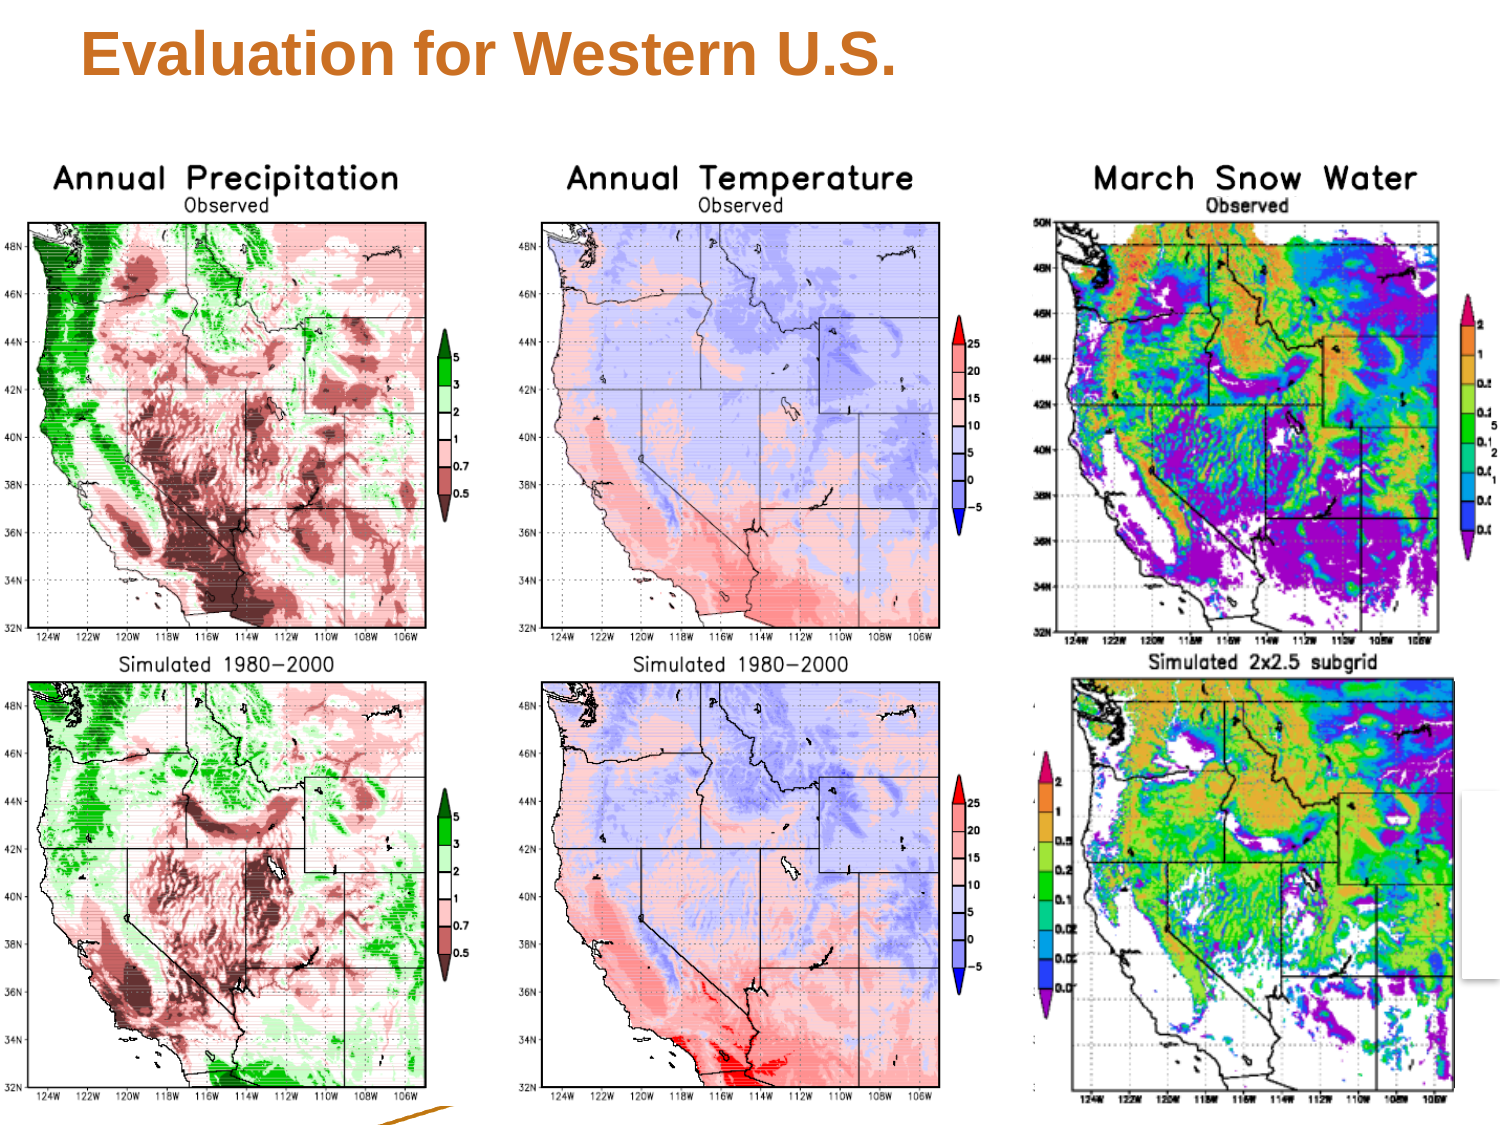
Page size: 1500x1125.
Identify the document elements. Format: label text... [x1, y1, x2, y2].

title Evaluation for Western U.S. [80, 24, 1431, 159]
picture [0, 196, 1500, 1125]
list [0, 161, 1500, 1107]
